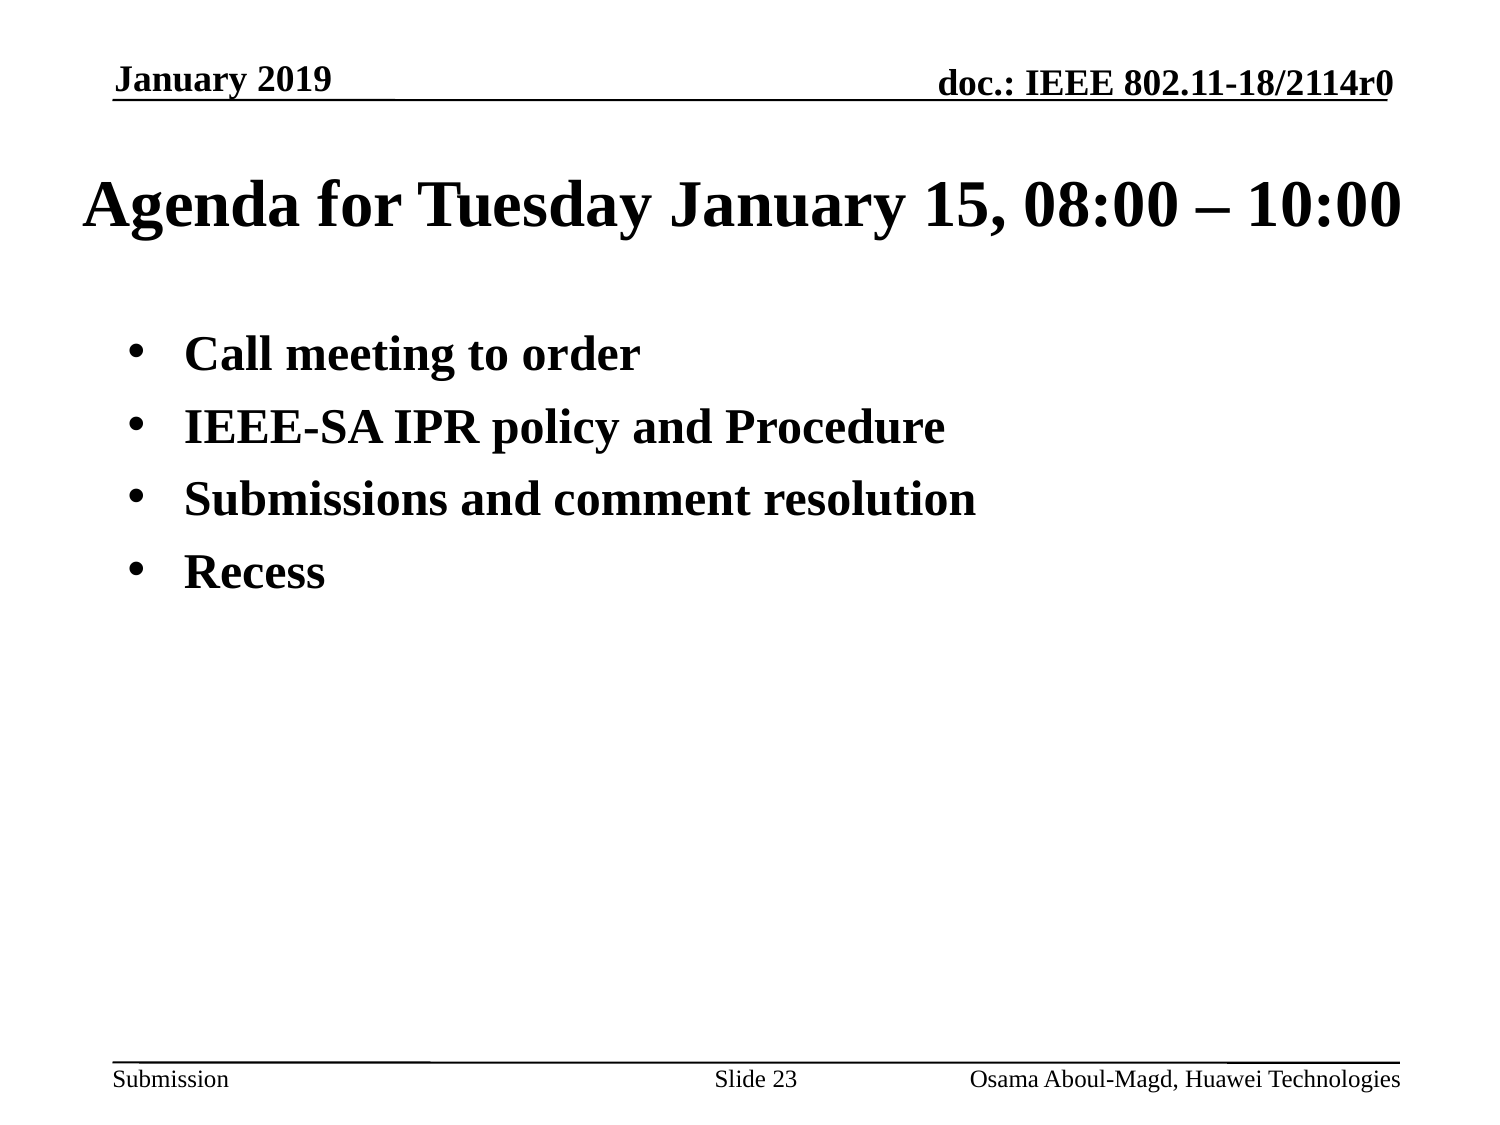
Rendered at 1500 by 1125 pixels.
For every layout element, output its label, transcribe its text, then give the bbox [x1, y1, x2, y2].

footer Osama Aboul-Magd, Huawei Technologies [878, 1061, 1402, 1093]
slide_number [114, 54, 423, 100]
title Agenda for Tuesday January 15, 08:00 – 10:00 [62, 112, 1425, 288]
slide_number Slide 23 [712, 1061, 800, 1123]
list Call meeting to order IEEE-SA IPR policy and Procedure Submissions and comment resolution Recess [112, 324, 1388, 1000]
